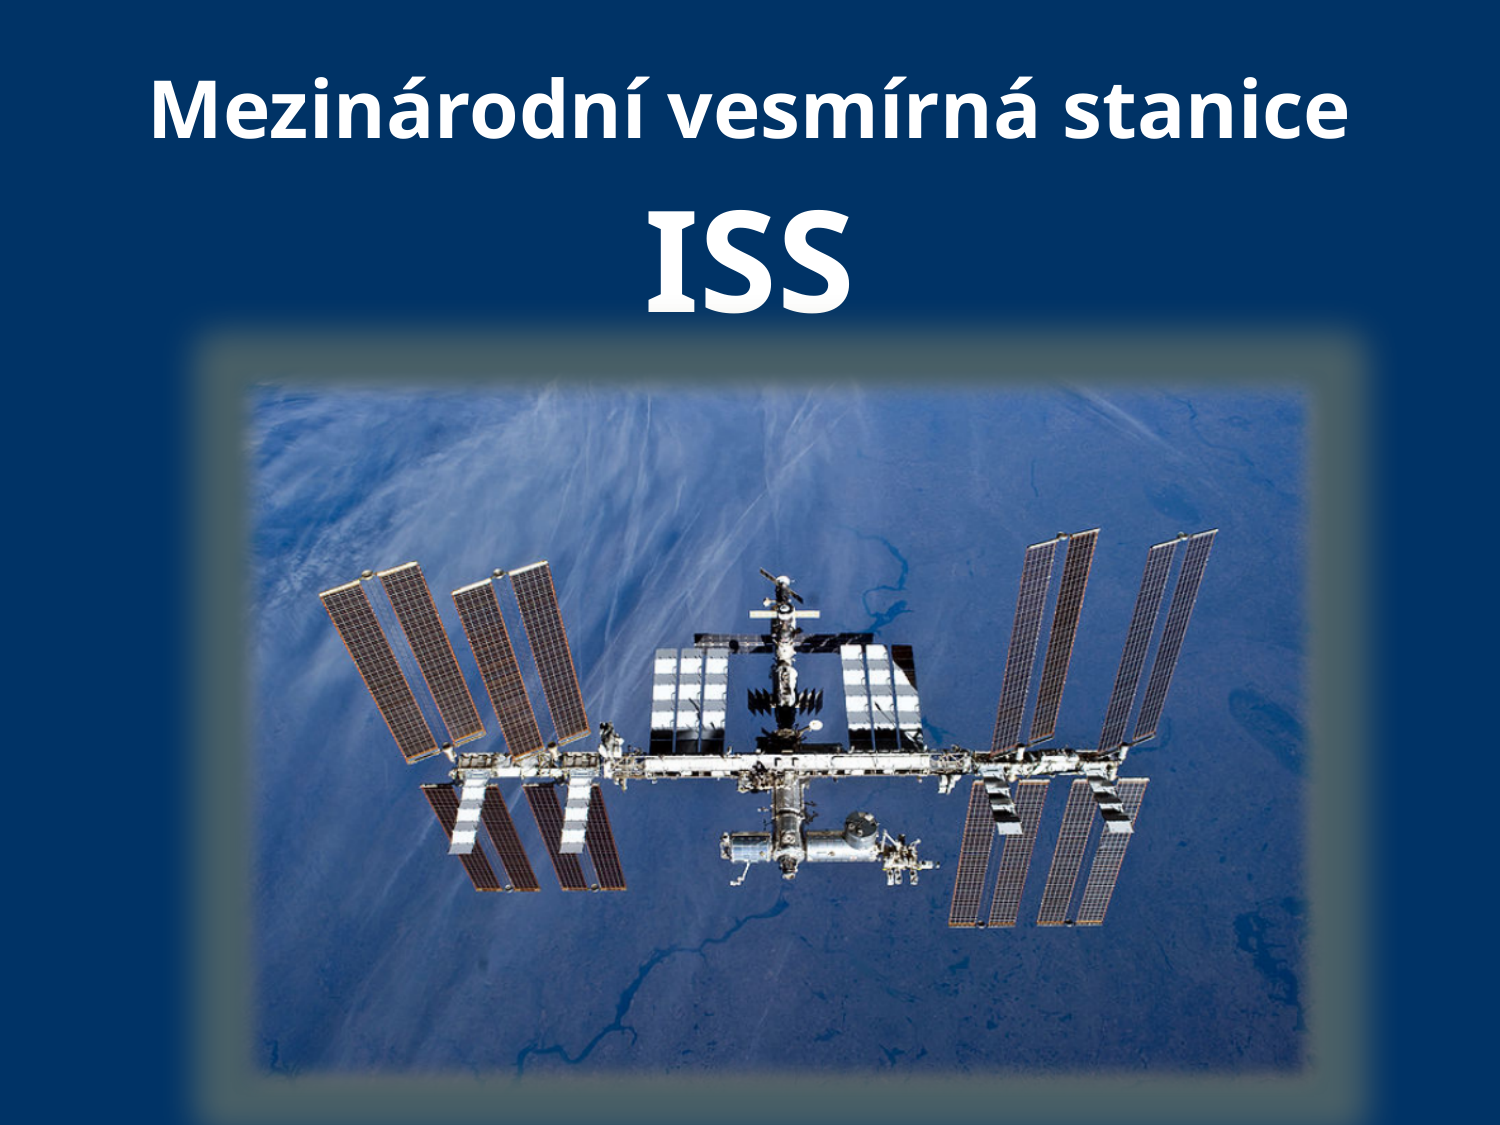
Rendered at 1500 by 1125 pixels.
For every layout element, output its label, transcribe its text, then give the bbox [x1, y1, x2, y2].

title Mezinárodní vesmírná stanice ISS [75, 45, 1425, 362]
picture [229, 367, 1330, 1098]
